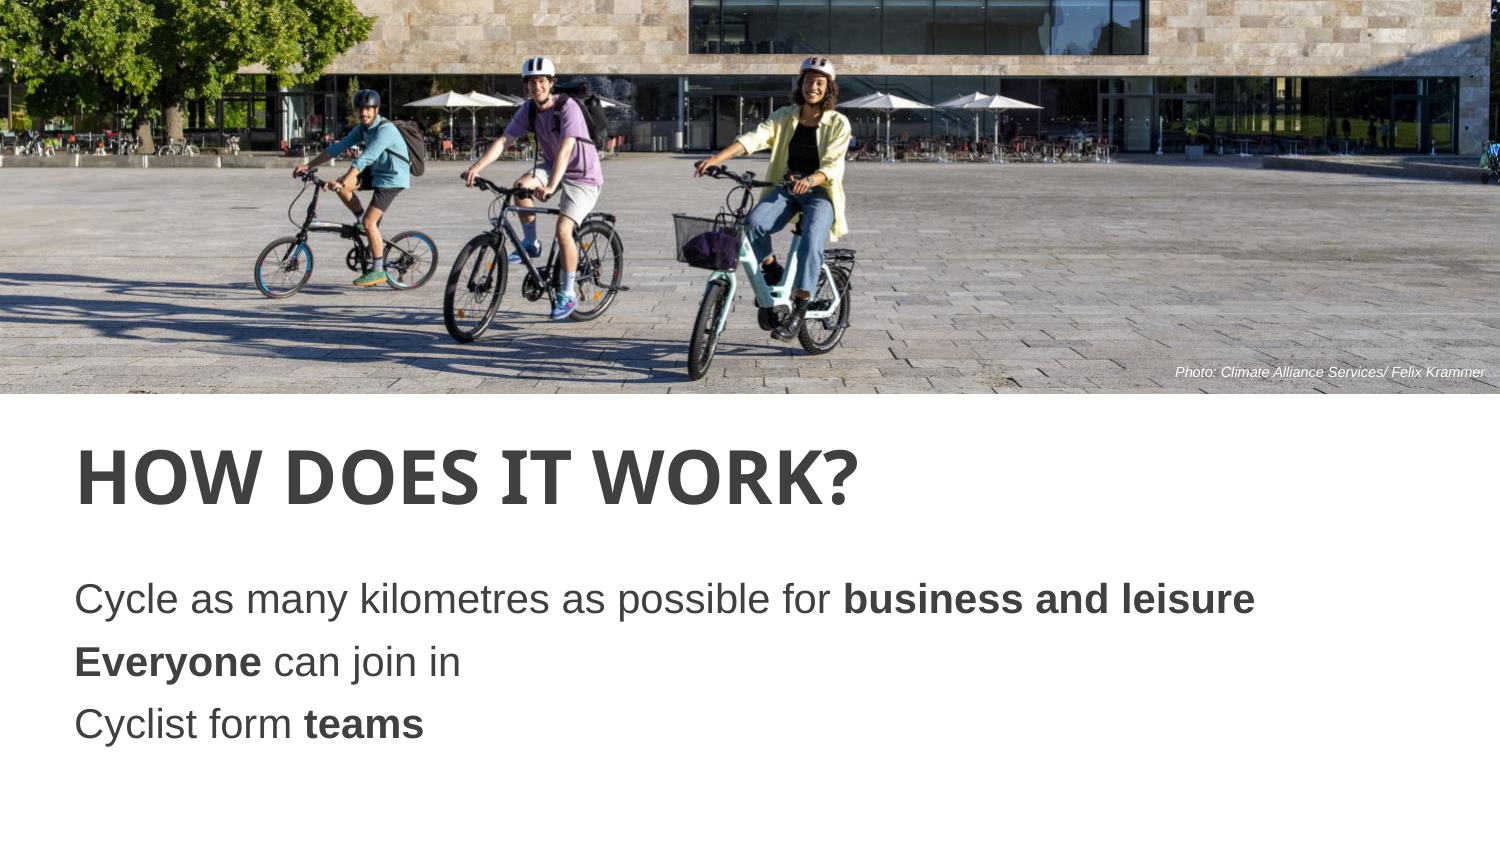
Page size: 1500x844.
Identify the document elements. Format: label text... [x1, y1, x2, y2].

text_box Cycle as many kilometres as possible for business and leisure Everyone can join in Cyclist form teams [59, 564, 1359, 755]
picture [0, 0, 1500, 395]
text_box How does it work? [59, 421, 1058, 527]
